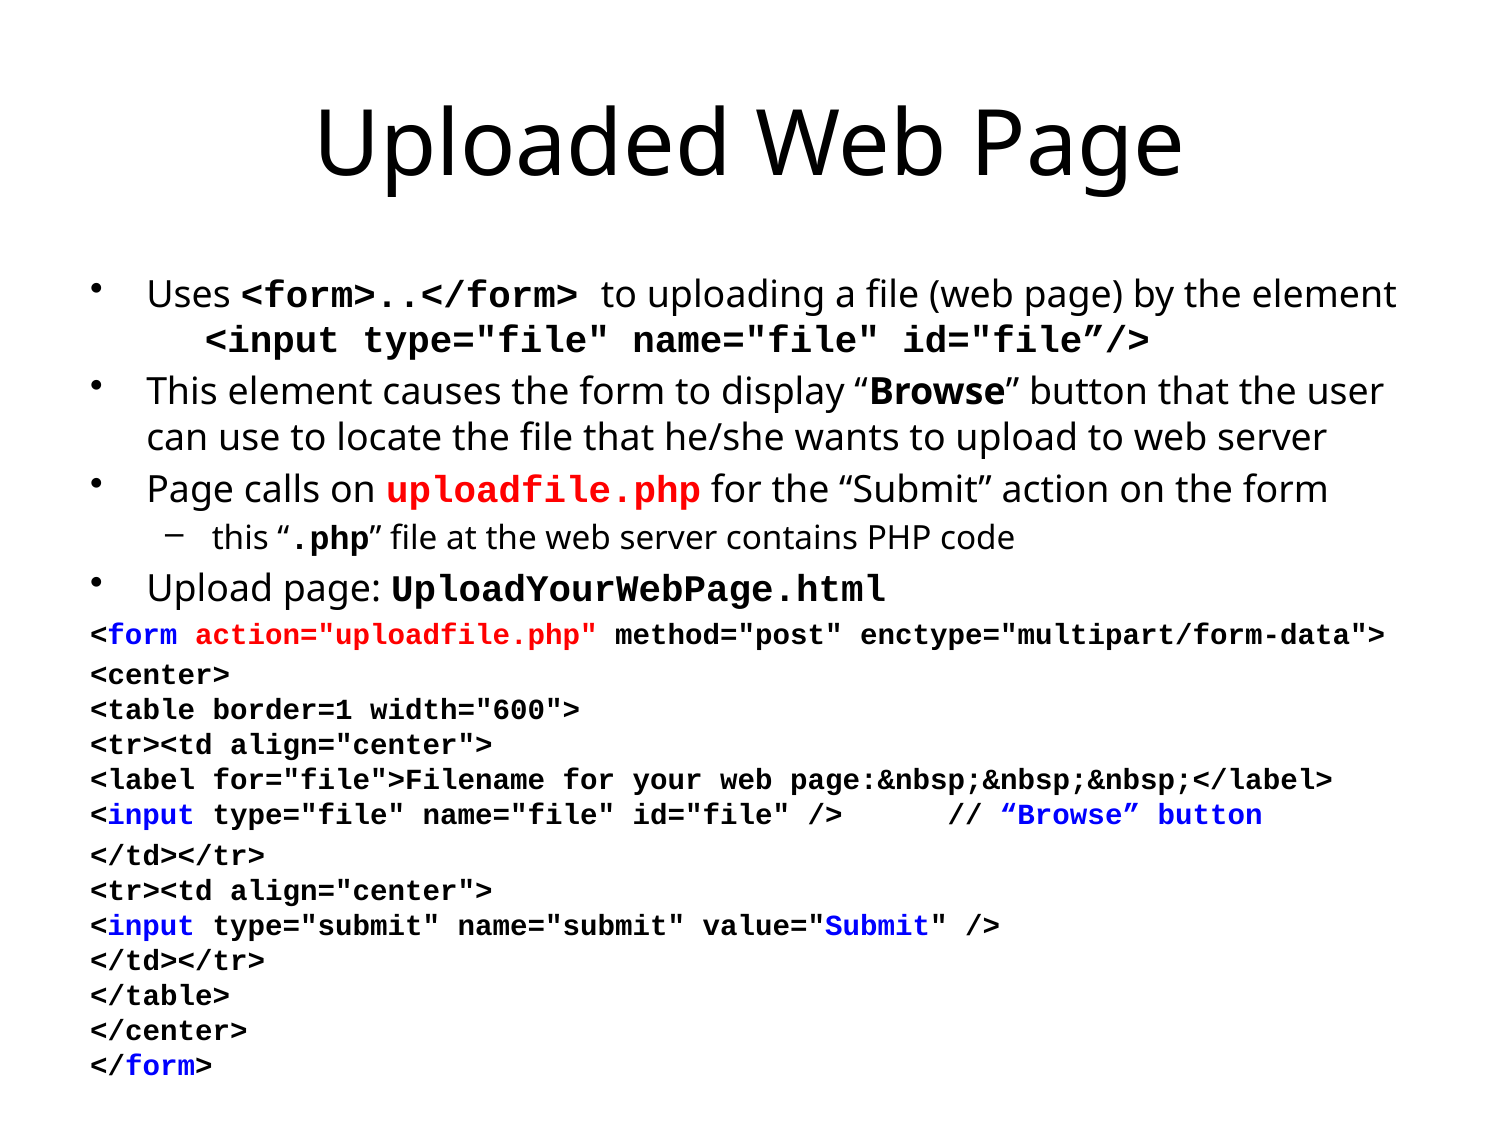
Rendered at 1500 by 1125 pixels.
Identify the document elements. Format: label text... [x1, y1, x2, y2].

title Uploaded Web Page [75, 45, 1425, 233]
list Uses <form>..</form> to uploading a file (web page) by the element <input type="file" name="file" id="file”/> This element causes the form to display “Browse” button that the user can use to locate the file that he/she wants to upload to web server Page calls on uploadfile.php for the “Submit” action on the form this “.php” file at the web server contains PHP code Upload page: UploadYourWebPage.html <form action="uploadfile.php" method="post" enctype="multipart/form-data"> <center> <table border=1 width="600"> <tr><td align="center"> <label for="file">Filename for your web page:&nbsp;&nbsp;&nbsp;</label> <input type="file" name="file" id="file" /> // “Browse” button </td></tr> <tr><td align="center"> <input type="submit" name="submit" value="Submit" /> </td></tr> </table> </center> </form> [75, 262, 1425, 1005]
